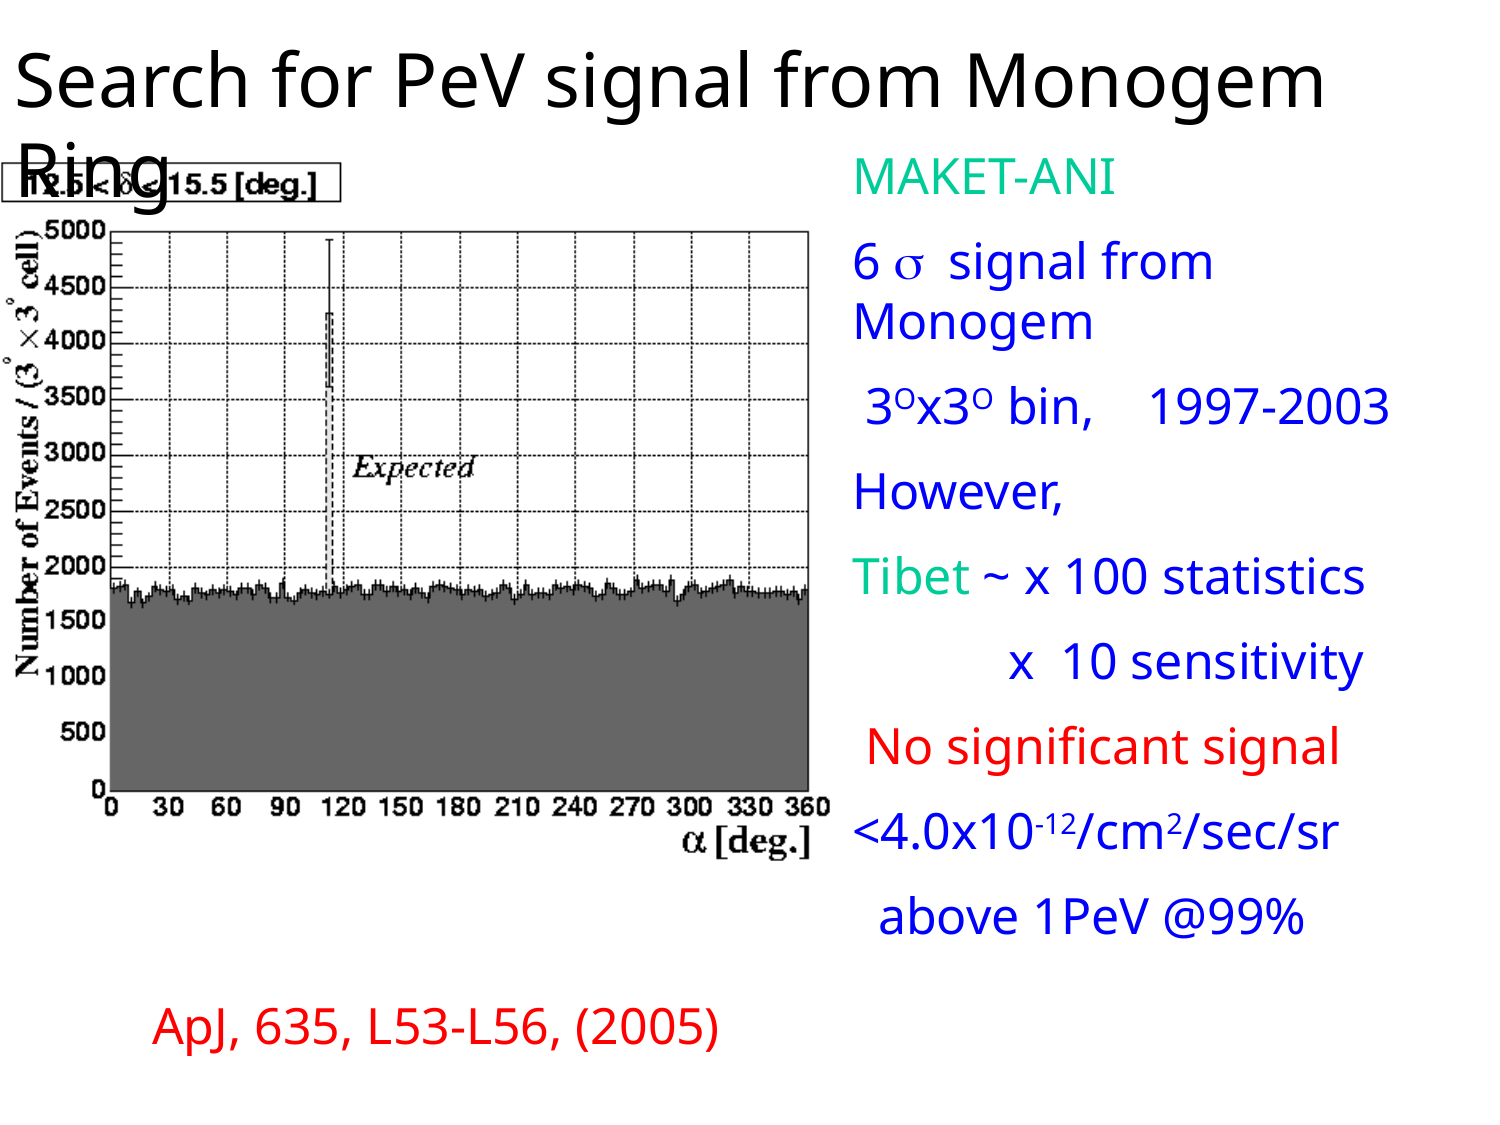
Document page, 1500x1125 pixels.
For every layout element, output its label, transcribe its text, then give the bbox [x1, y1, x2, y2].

text_box Search for PeV signal from Monogem Ring [0, 24, 1500, 220]
text_box MAKET-ANI 6 s signal from Monogem 3Ox3O bin, 1997-2003 However, Tibet ~ x 100 statistics x 10 sensitivity No significant signal <4.0x10-12/cm2/sec/sr above 1PeV @99% [837, 137, 1450, 1080]
picture [0, 137, 838, 869]
text_box ApJ, 635, L53-L56, (2005) [137, 987, 800, 1063]
